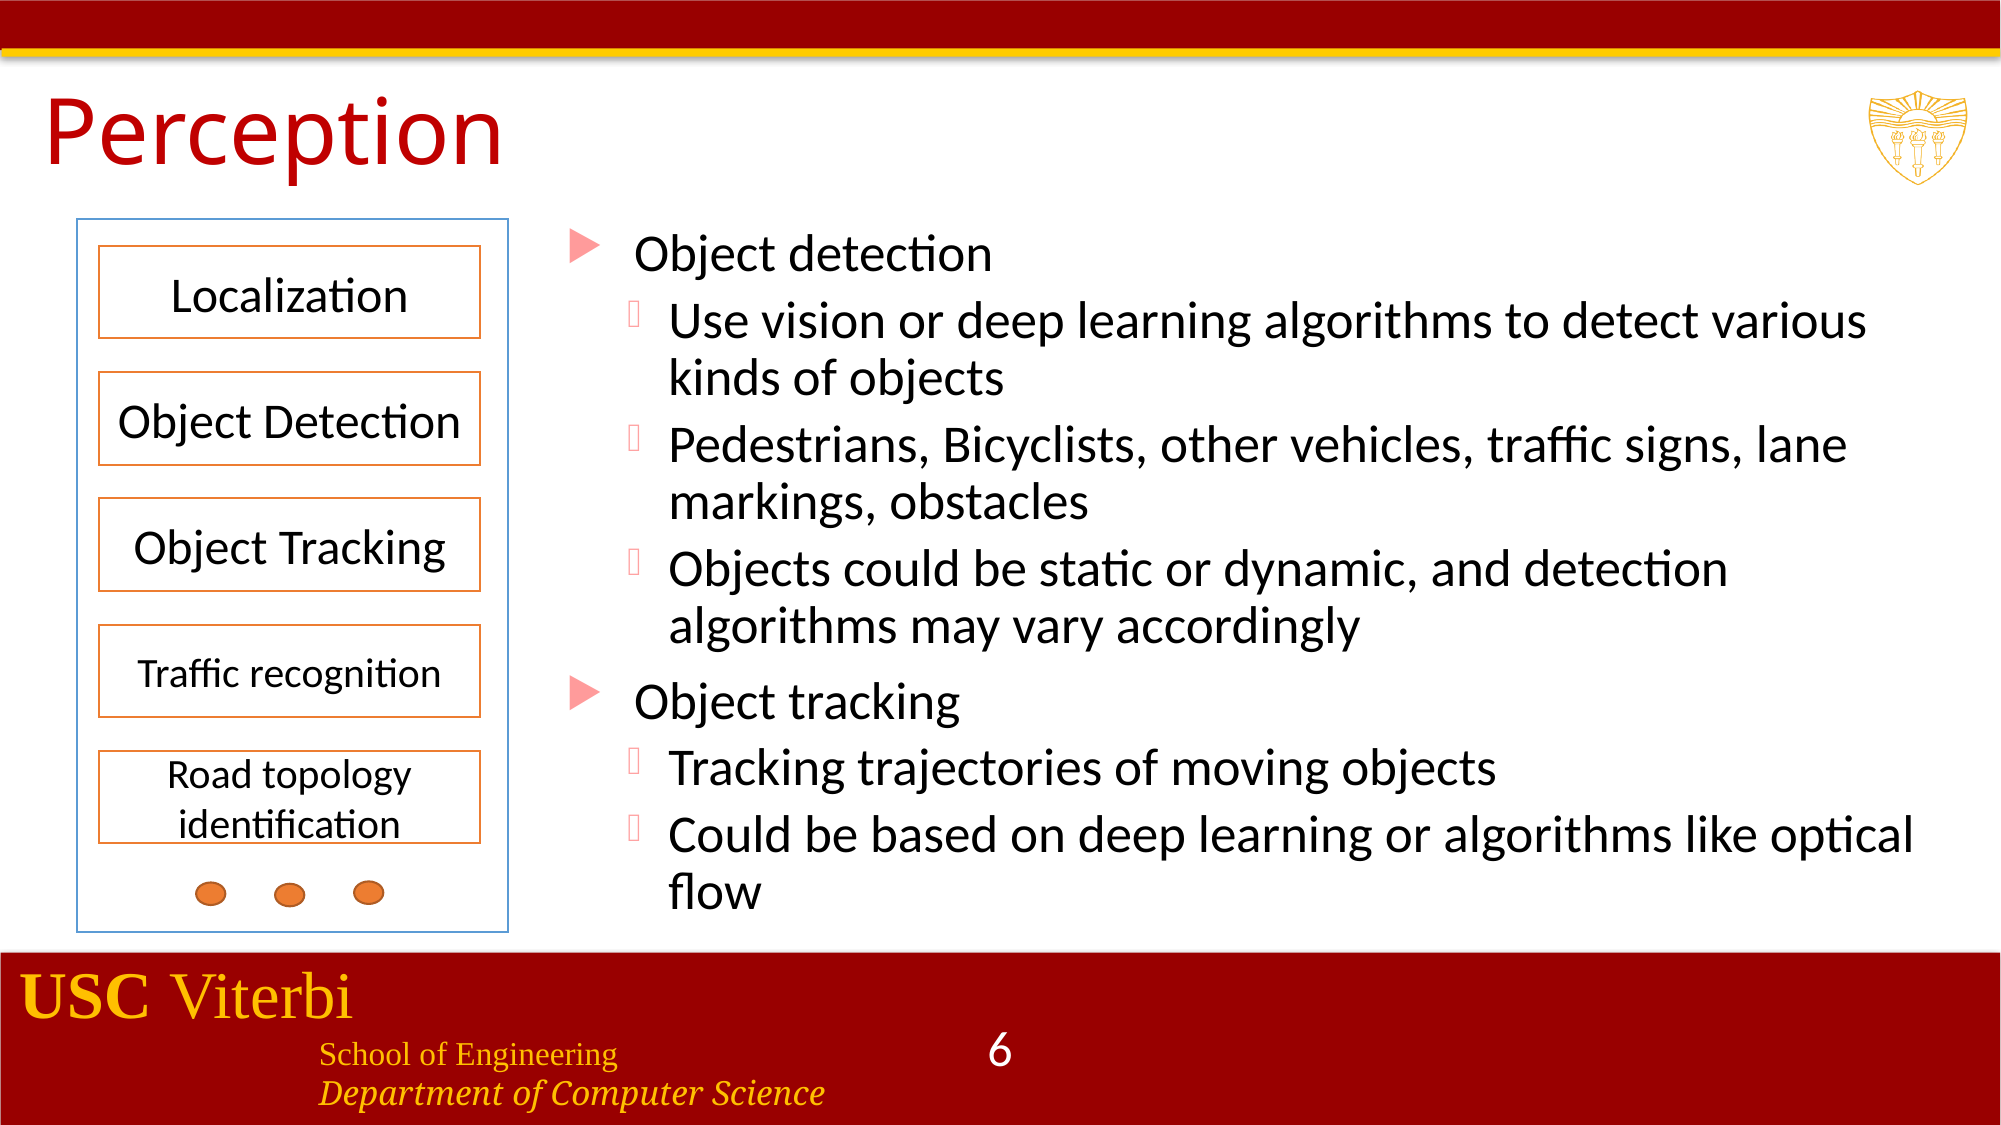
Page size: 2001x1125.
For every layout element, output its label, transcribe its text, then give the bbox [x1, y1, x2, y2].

text_box [76, 218, 509, 933]
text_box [196, 881, 384, 907]
text_box Localization [98, 245, 481, 339]
text_box Object Detection [98, 371, 481, 466]
text_box Traffic recognition [98, 624, 481, 718]
title Perception [27, 70, 1819, 199]
text_box Object Tracking [98, 497, 481, 592]
list Object detection Use vision or deep learning algorithms to detect various kinds of objects Pedestrians, Bicyclists, other vehicles, traffic signs, lane markings, obstacles Objects could be static or dynamic, and detection algorithms may vary accordingly Object tracking Tracking trajectories of moving objects Could be based on deep learning or algorithms like optical flow [550, 218, 1947, 933]
text_box Road topology identification [98, 750, 481, 844]
slide_number 6 [774, 1016, 1225, 1077]
picture [1836, 76, 2000, 199]
